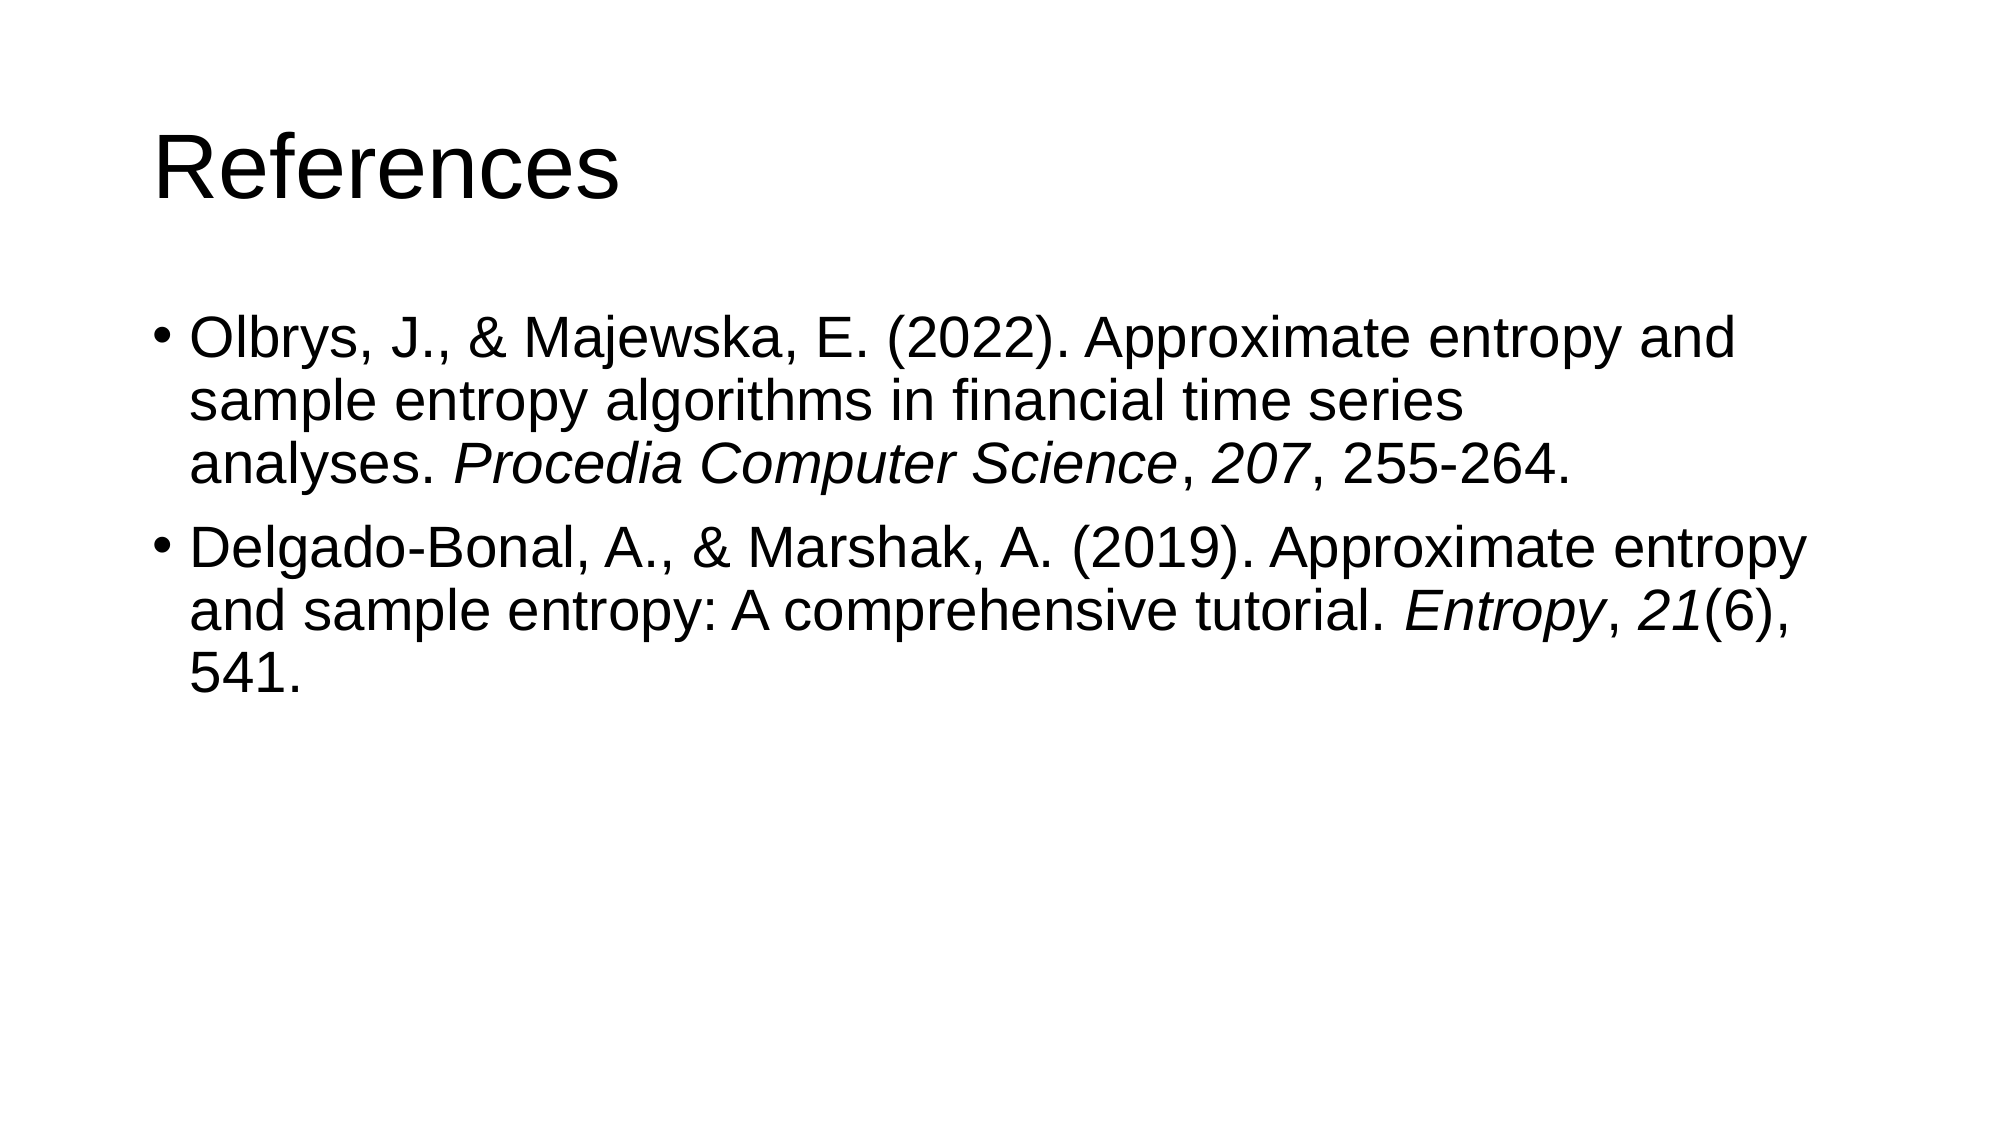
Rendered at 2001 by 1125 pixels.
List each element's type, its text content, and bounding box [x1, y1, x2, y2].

list Olbrys, J., & Majewska, E. (2022). Approximate entropy and sample entropy algorithms in financial time series analyses. Procedia Computer Science, 207, 255-264. Delgado-Bonal, A., & Marshak, A. (2019). Approximate entropy and sample entropy: A comprehensive tutorial. Entropy, 21(6), 541. [137, 299, 1863, 1014]
title References [137, 59, 1863, 278]
